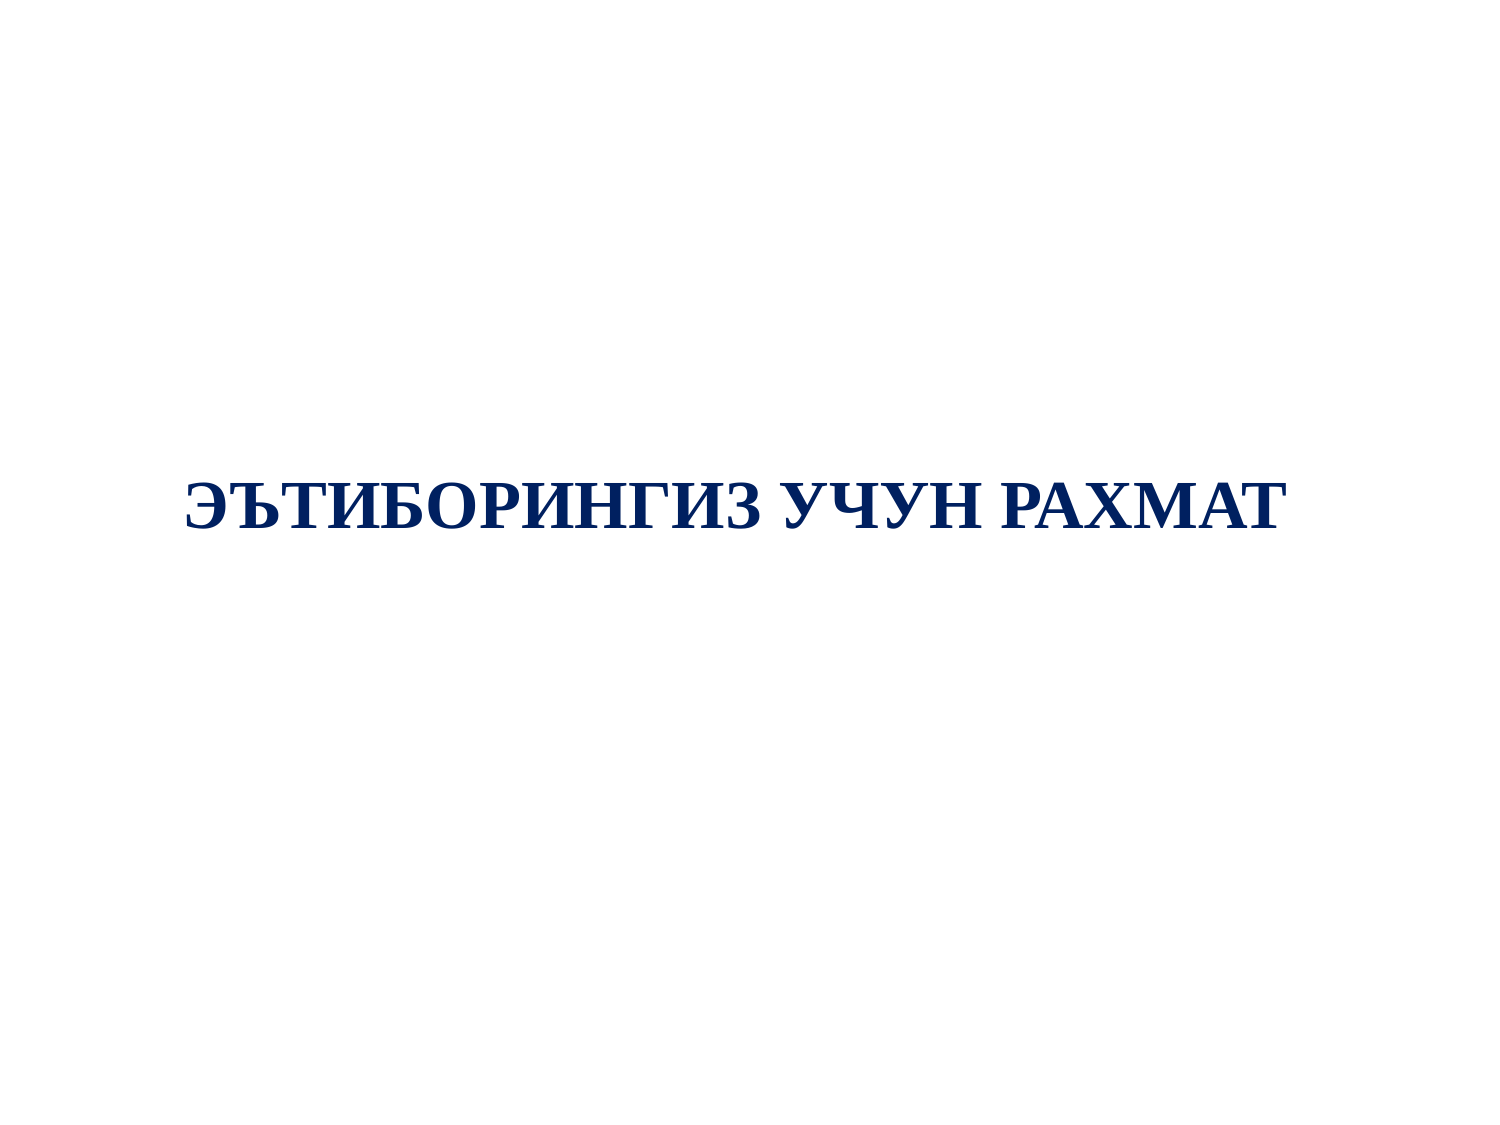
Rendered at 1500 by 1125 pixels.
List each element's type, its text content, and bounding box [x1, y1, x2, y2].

title ЭЪТИБОРИНГИЗ УЧУН РАХМАТ [88, 397, 1383, 615]
